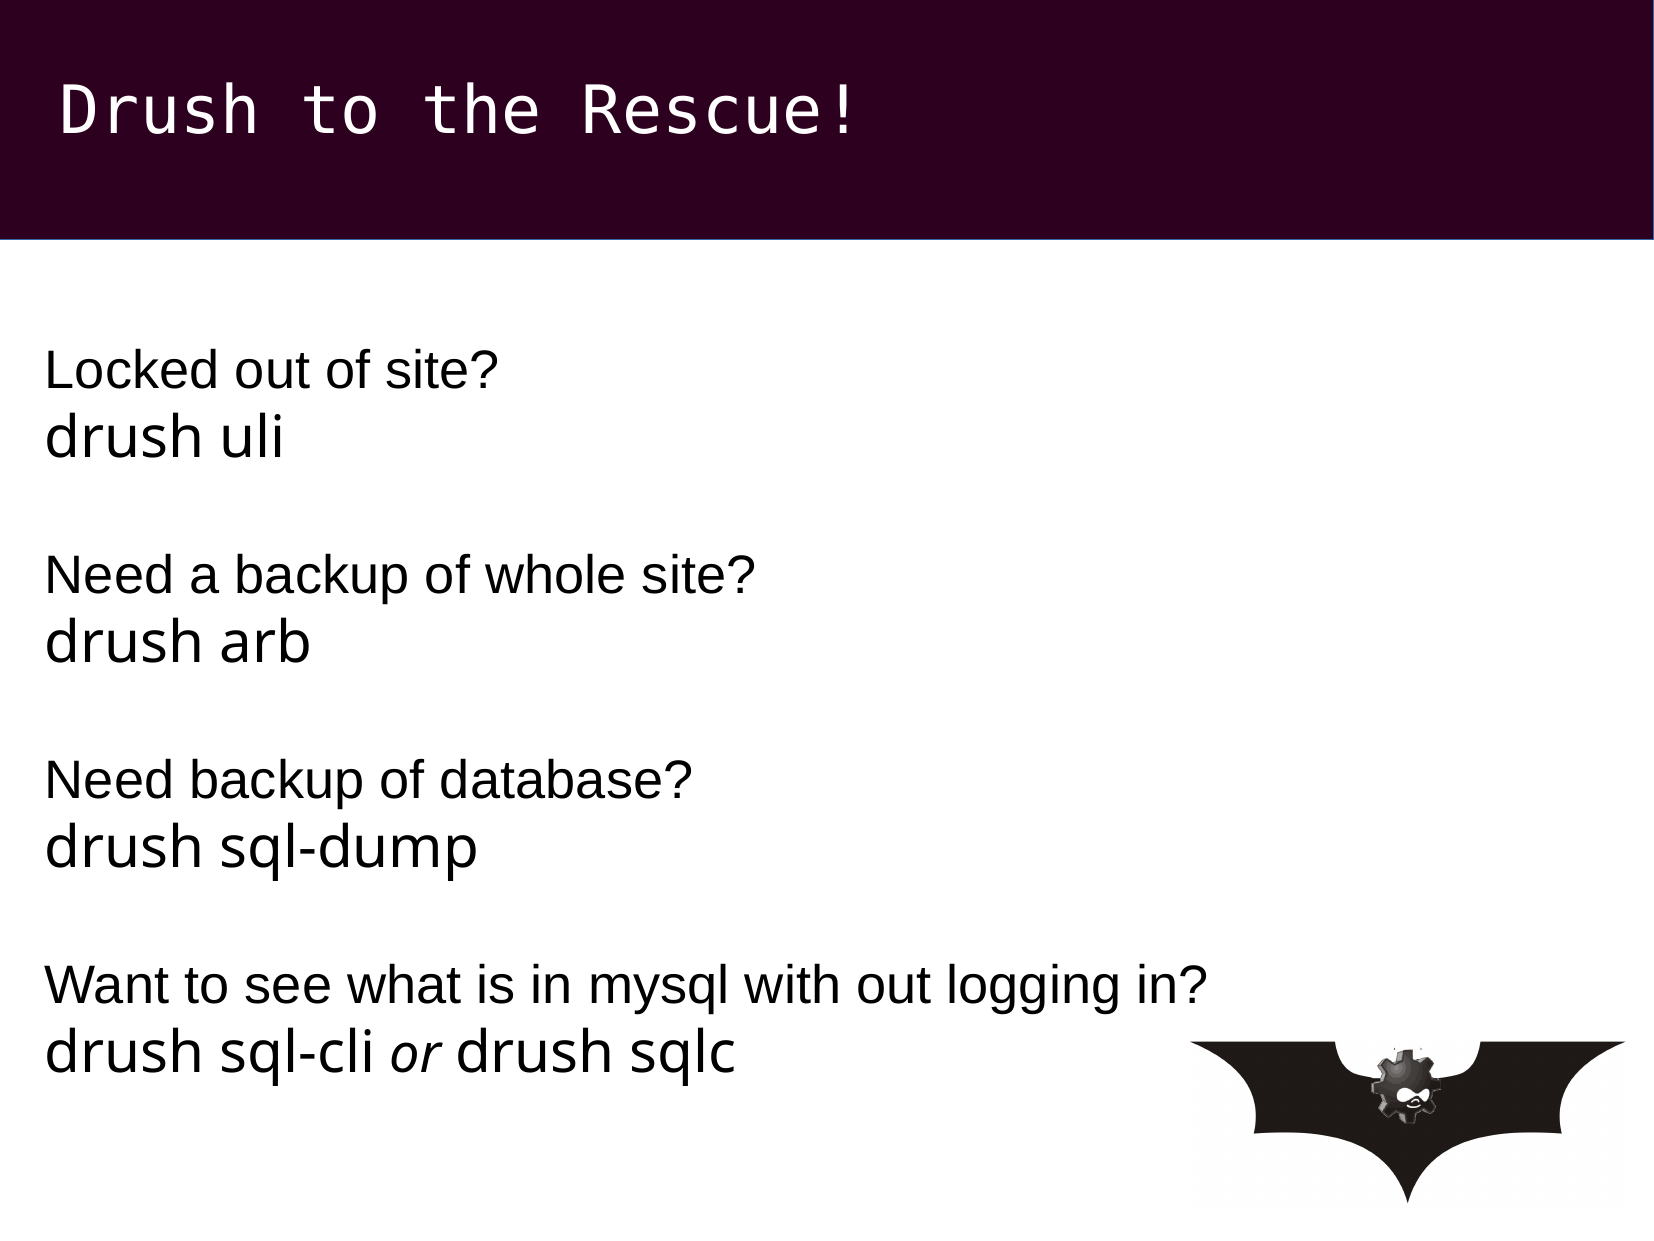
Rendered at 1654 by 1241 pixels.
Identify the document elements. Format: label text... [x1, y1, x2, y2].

text_box [14, 284, 1620, 726]
text_box Locked out of site? drush uli Need a backup of whole site? drush arb Need backup of database? drush sql-dump Want to see what is in mysql with out logging in? drush sql-cli or drush sqlc [29, 326, 1560, 1224]
text_box Drush to the Rescue! [44, 59, 1260, 153]
text_box [0, 0, 1654, 240]
picture [1184, 1034, 1630, 1210]
